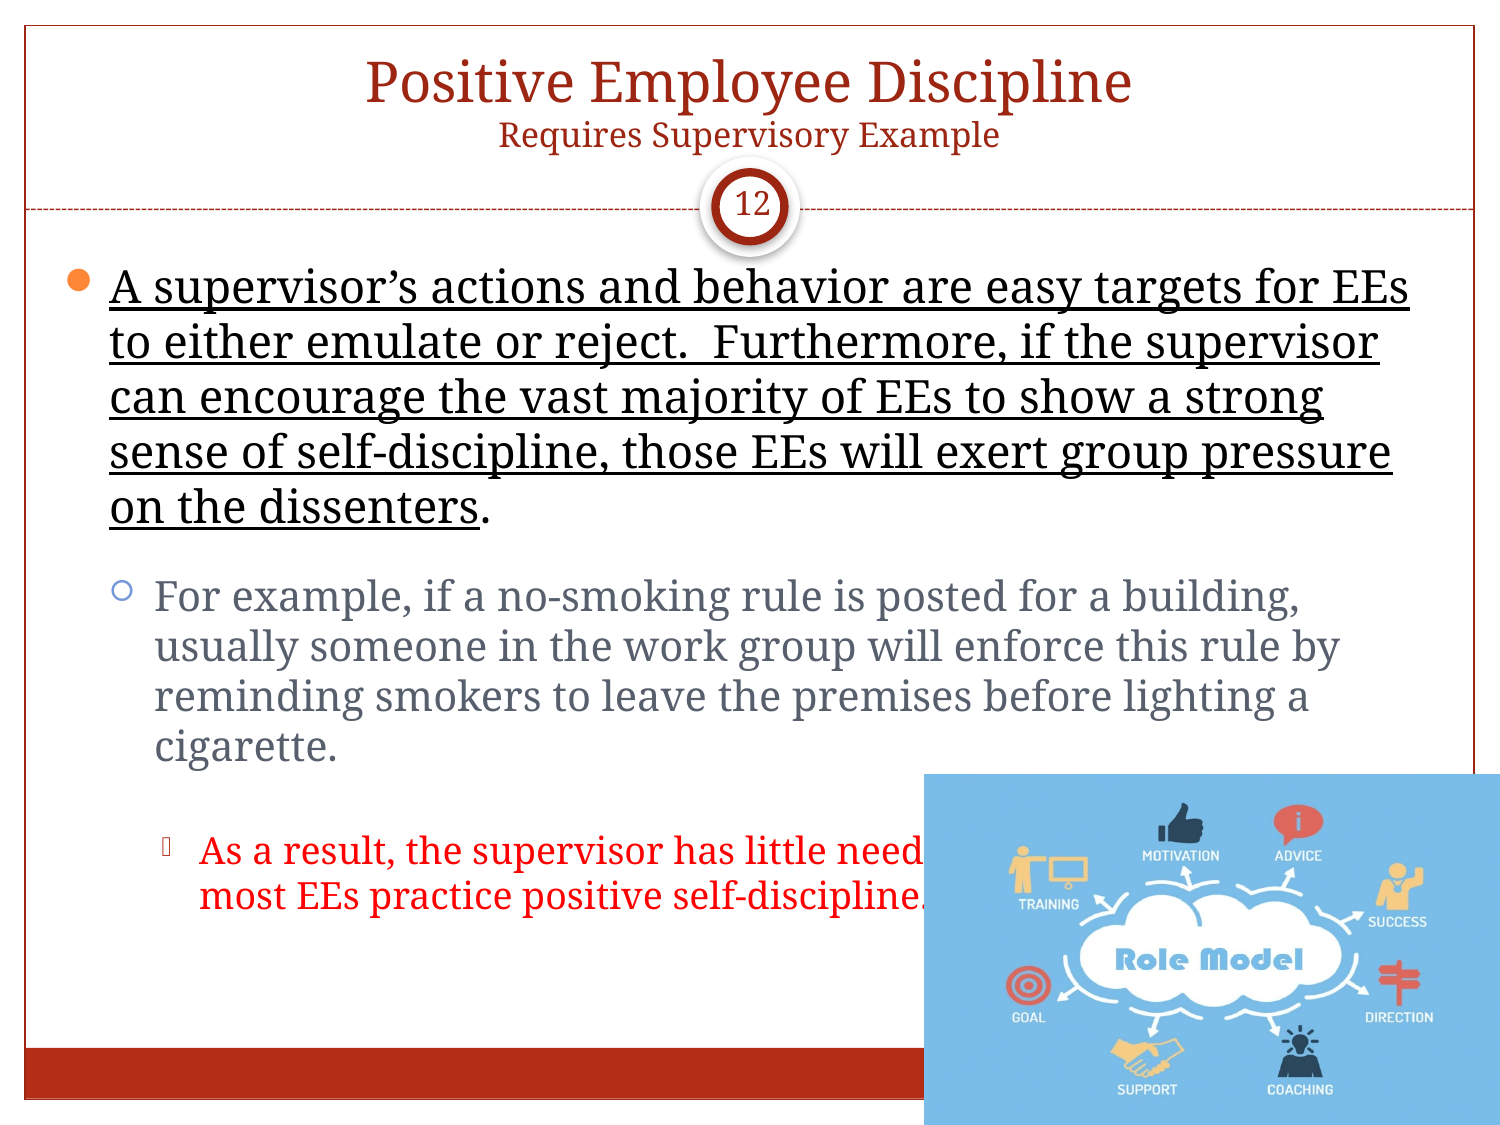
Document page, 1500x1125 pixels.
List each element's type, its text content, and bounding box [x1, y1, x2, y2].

slide_number 12 [715, 168, 791, 241]
picture [924, 774, 1500, 1125]
title Positive Employee Discipline Requires Supervisory Example [49, 37, 1450, 162]
list A supervisor’s actions and behavior are easy targets for EEs to either emulate or reject. Furthermore, if the supervisor can encourage the vast majority of EEs to show a strong sense of self-discipline, those EEs will exert group pressure on the dissenters. For example, if a no-smoking rule is posted for a building, usually someone in the work group will enforce this rule by reminding smokers to leave the premises before lighting a cigarette. As a result, the supervisor has little need for corrective action when most EEs practice positive self-discipline. [49, 250, 1445, 1001]
